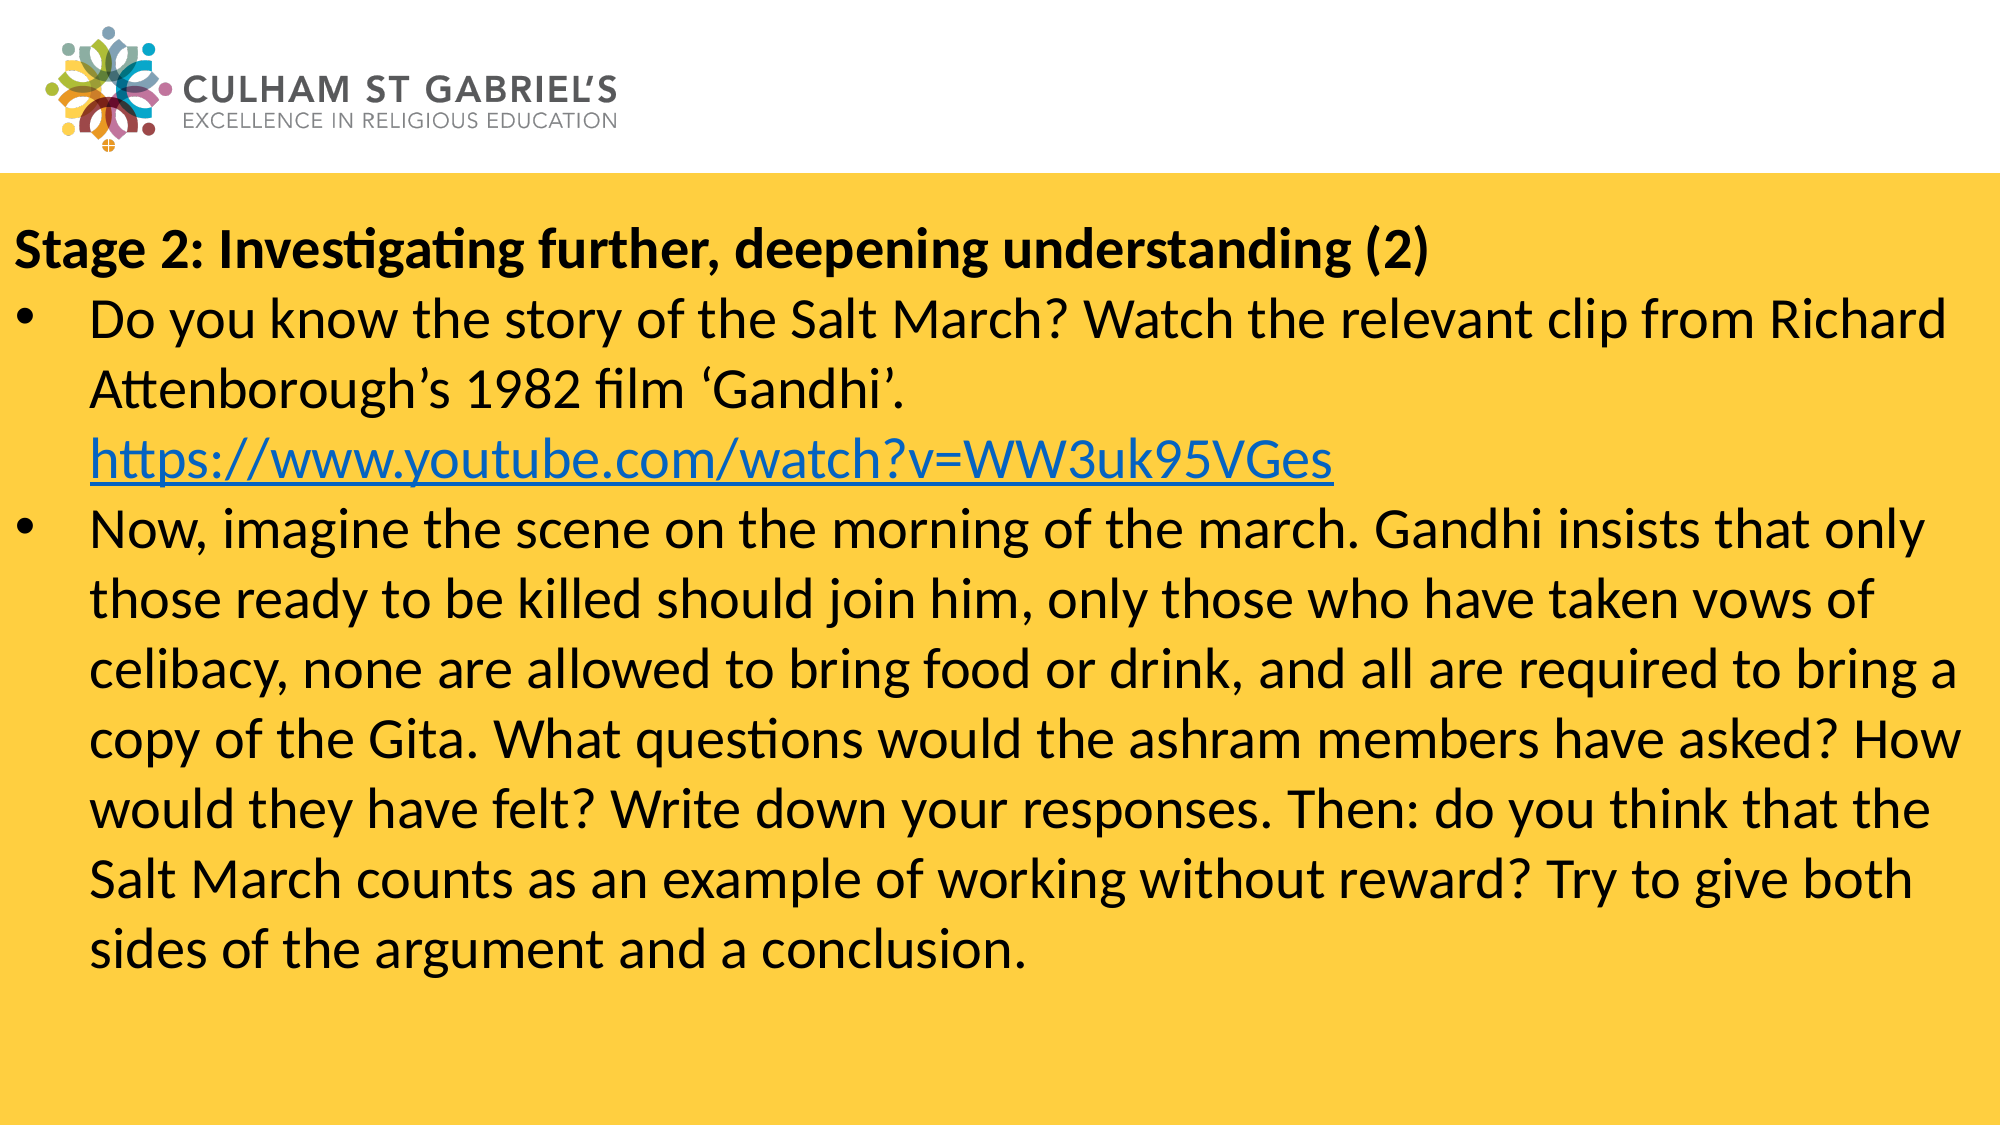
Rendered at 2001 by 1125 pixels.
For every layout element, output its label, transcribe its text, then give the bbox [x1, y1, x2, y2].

picture [40, 21, 621, 157]
text_box Stage 2: Investigating further, deepening understanding (2) Do you know the story of the Salt March? Watch the relevant clip from Richard Attenborough’s 1982 film ‘Gandhi’. https://www.youtube.com/watch?v=WW3uk95VGes Now, imagine the scene on the morning of the march. Gandhi insists that only those ready to be killed should join him, only those who have taken vows of celibacy, none are allowed to bring food or drink, and all are required to bring a copy of the Gita. What questions would the ashram members have asked? How would they have felt? Write down your responses. Then: do you think that the Salt March counts as an example of working without reward? Try to give both sides of the argument and a conclusion. [0, 203, 2000, 988]
